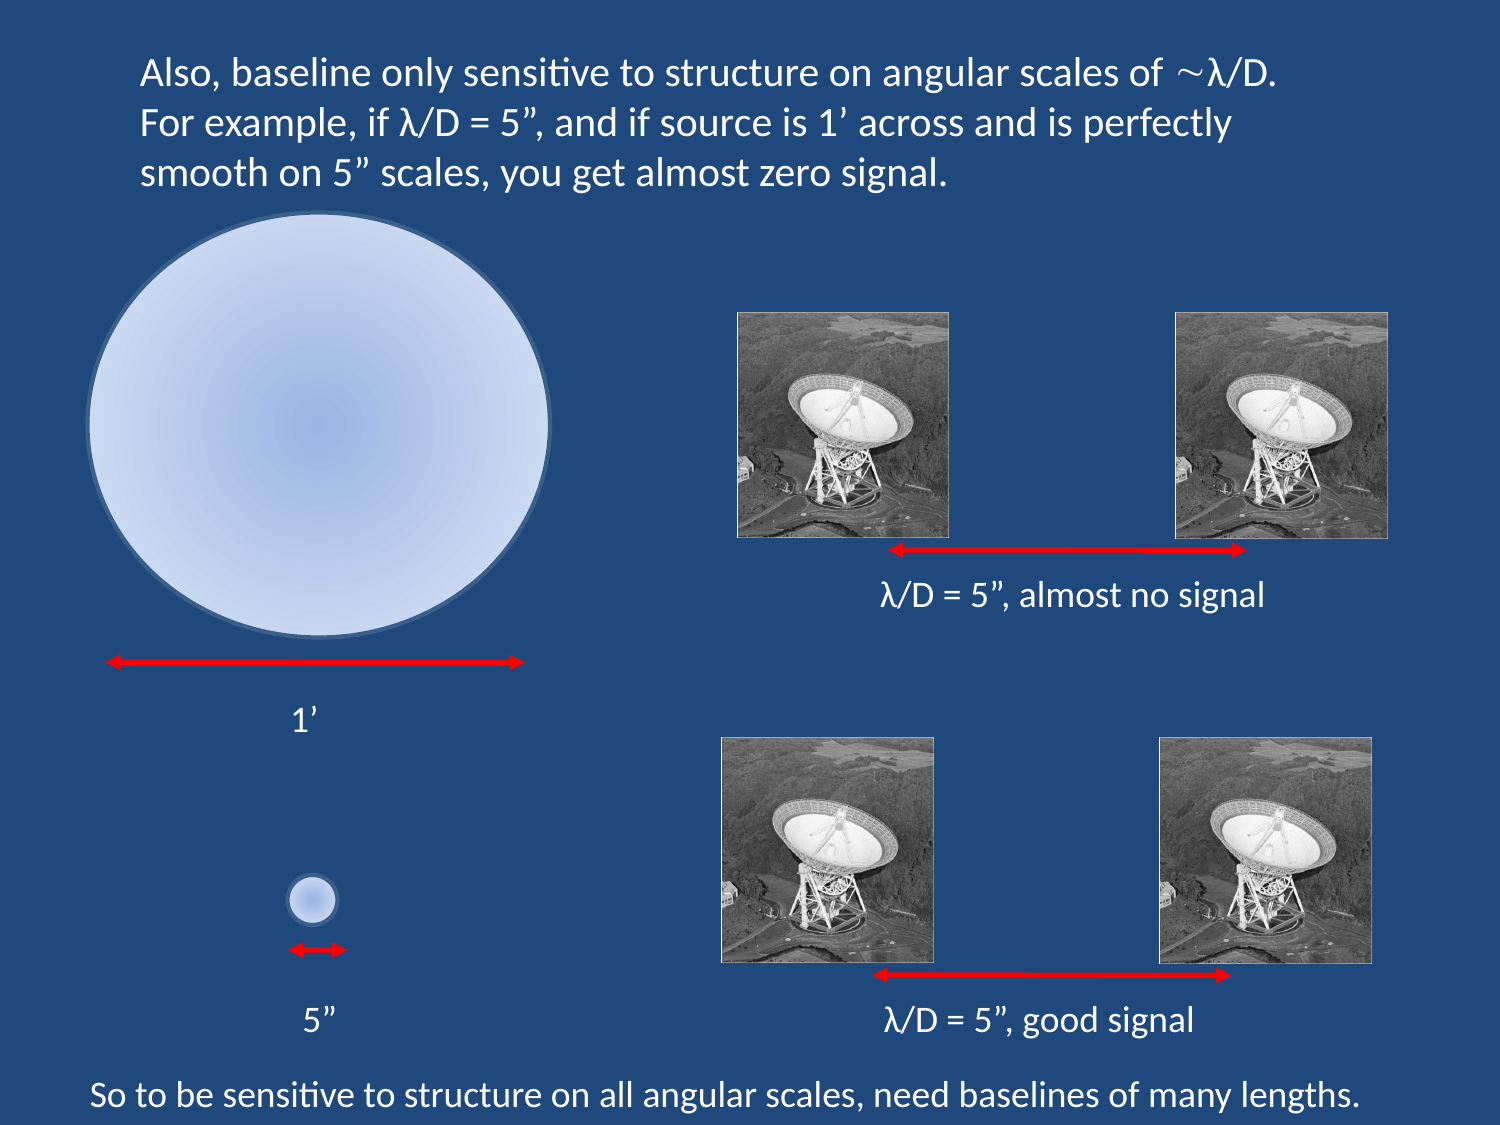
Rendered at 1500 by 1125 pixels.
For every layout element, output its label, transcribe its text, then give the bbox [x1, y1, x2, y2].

text_box So to be sensitive to structure on all angular scales, need baselines of many lengths. [75, 1062, 1450, 1123]
text_box Also, baseline only sensitive to structure on angular scales of λ/D. For example, if λ/D = 5”, and if source is 1’ across and is perfectly smooth on 5” scales, you get almost zero signal. [124, 37, 1325, 203]
picture [721, 737, 934, 963]
text_box [285, 872, 340, 928]
text_box λ/D = 5”, almost no signal [865, 562, 1281, 623]
picture [1174, 312, 1388, 539]
text_box 5” [287, 987, 353, 1048]
picture [1158, 737, 1372, 964]
text_box λ/D = 5”, good signal [868, 987, 1211, 1048]
text_box [287, 943, 348, 957]
text_box [887, 547, 1248, 557]
picture [737, 312, 950, 538]
text_box 1’ [275, 687, 334, 748]
text_box [871, 972, 1232, 982]
text_box [105, 656, 526, 669]
text_box [85, 210, 553, 640]
